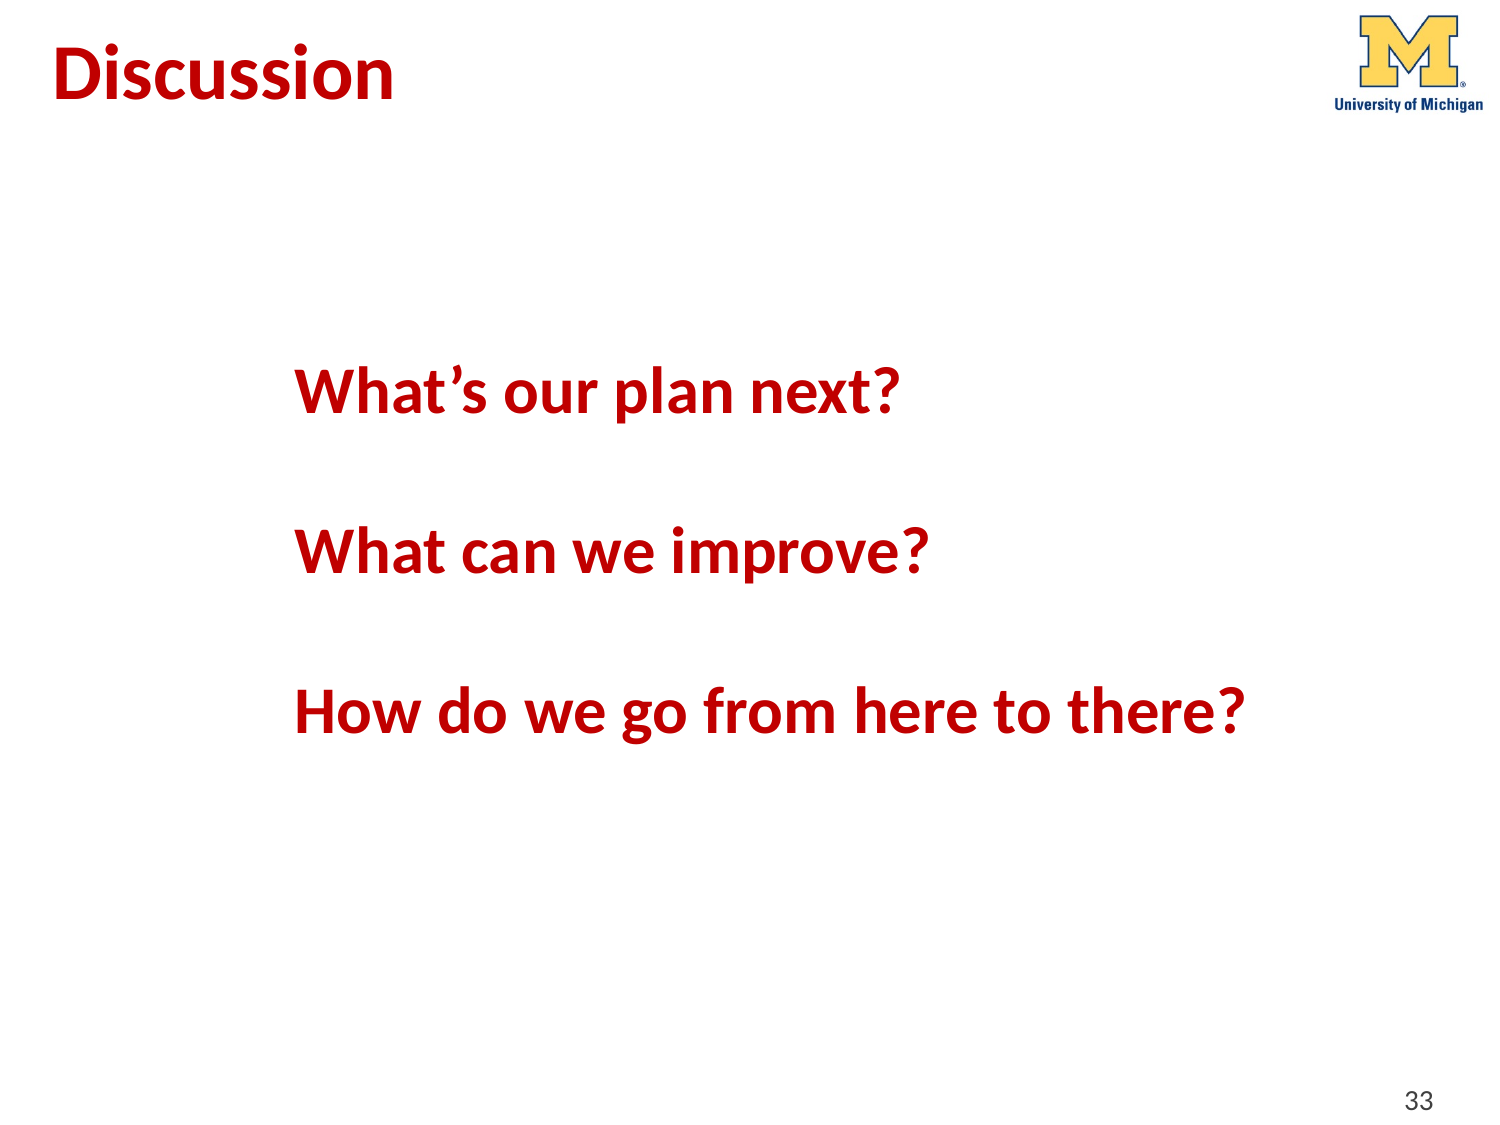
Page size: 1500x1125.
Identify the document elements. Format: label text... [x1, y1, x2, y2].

title Discussion [37, 12, 1388, 113]
picture [1325, 4, 1493, 126]
text_box What’s our plan next? What can we improve? How do we go from here to there? [280, 339, 1278, 755]
